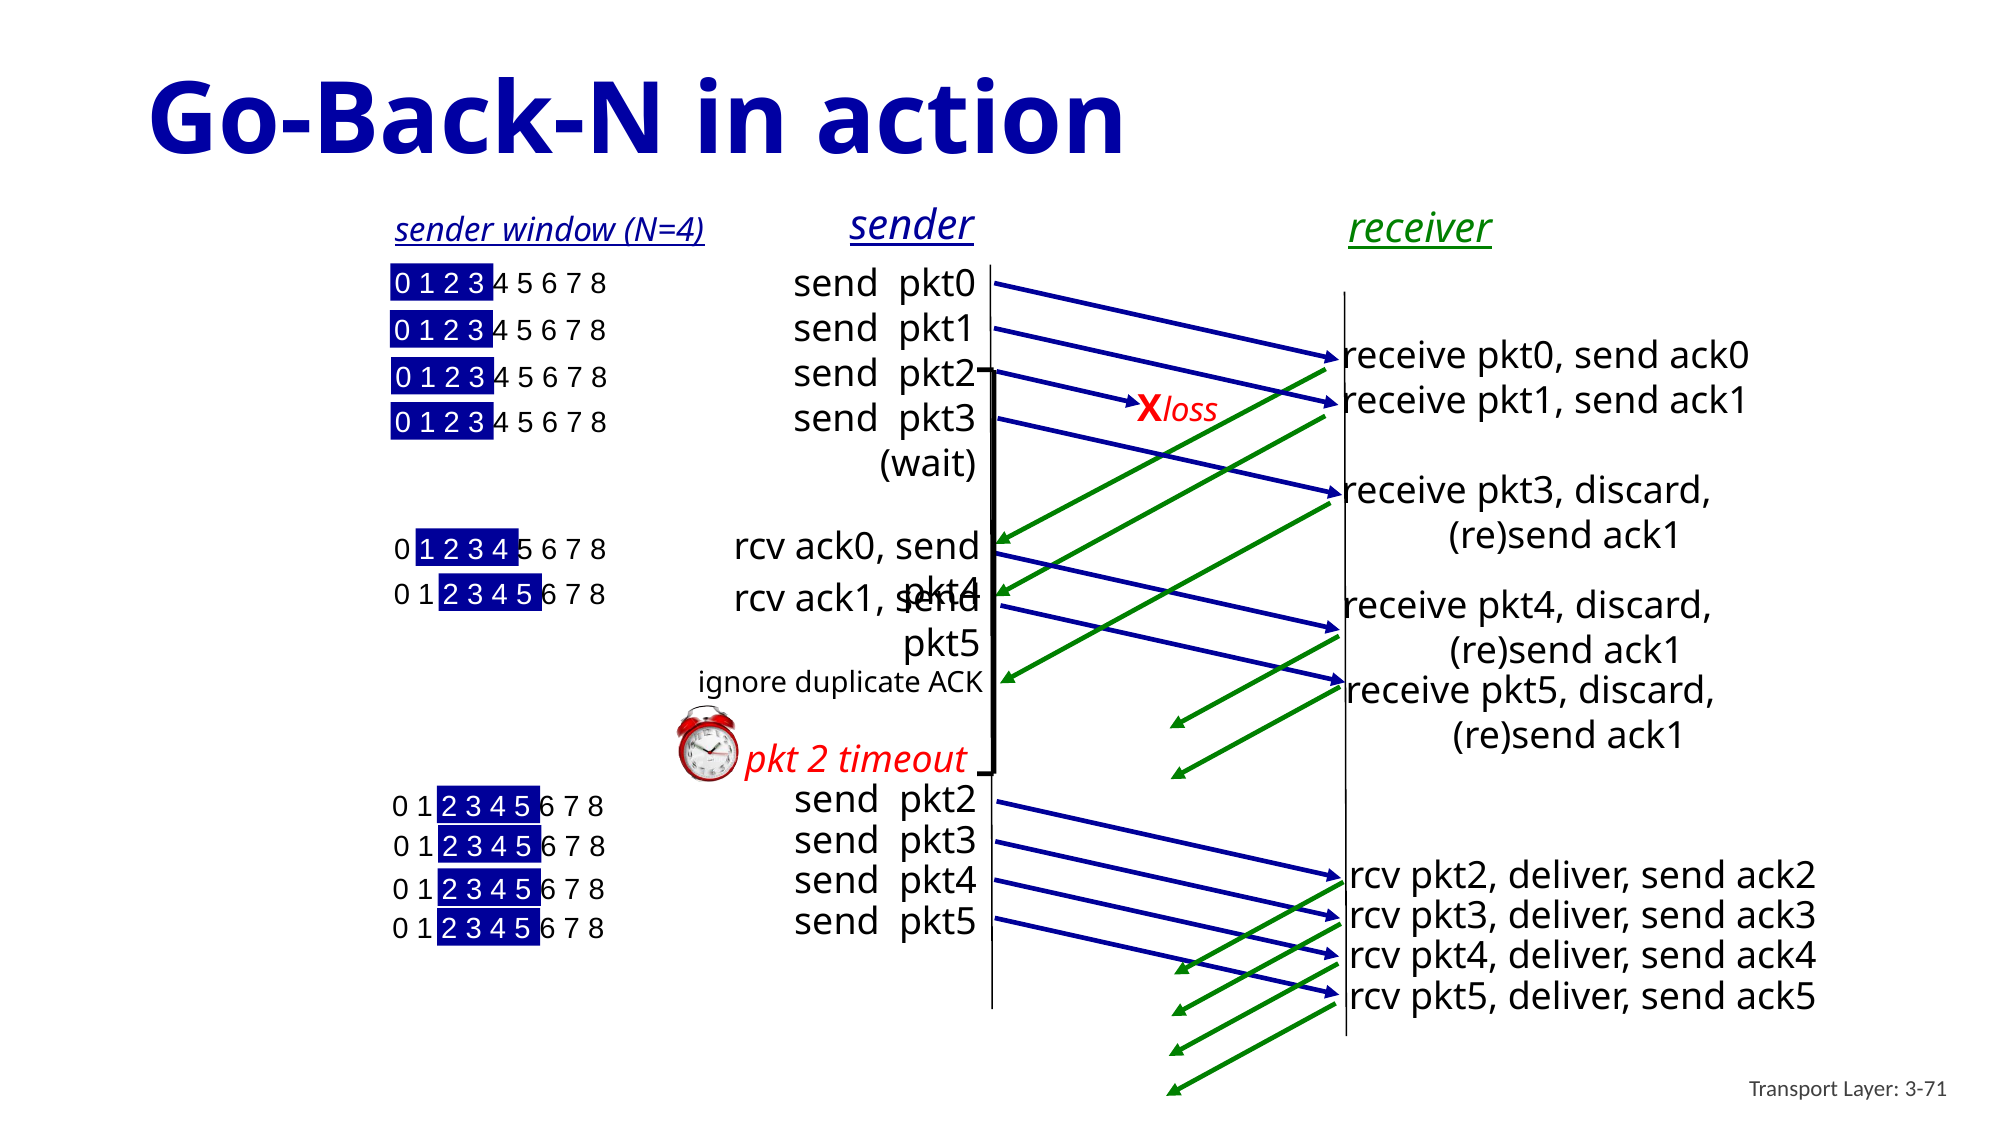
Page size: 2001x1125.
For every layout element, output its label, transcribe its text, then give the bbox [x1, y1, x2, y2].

text_box receive pkt4, discard, (re)send ack1 [1327, 573, 1738, 659]
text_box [994, 801, 1342, 995]
text_box [997, 566, 1051, 597]
text_box receive pkt0, send ack0 receive pkt1, send ack1 receive pkt3, discard, (re)send ack1 [1326, 323, 1765, 564]
text_box [999, 502, 1331, 684]
title Go-Back-N in action [131, 47, 1952, 195]
slide_number Transport Layer: 3-71 [1512, 1056, 1963, 1117]
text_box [380, 257, 630, 447]
text_box [997, 495, 1088, 544]
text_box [669, 369, 994, 514]
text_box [379, 566, 996, 627]
text_box send pkt2 send pkt3 send pkt4 send pkt5 [779, 787, 992, 950]
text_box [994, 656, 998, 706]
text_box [1169, 635, 1340, 780]
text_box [1166, 881, 1344, 1096]
text_box sender window (N=4) [379, 200, 720, 256]
text_box receive pkt5, discard, (re)send ack1 [1340, 659, 1741, 764]
text_box receiver [1333, 193, 1507, 259]
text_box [993, 282, 1343, 495]
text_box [380, 514, 996, 566]
text_box rcv pkt2, deliver, send ack2 rcv pkt3, deliver, send ack3 rcv pkt4, deliver, send ack4 rcv pkt5, deliver, send ack5 [1342, 848, 1832, 1025]
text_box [669, 627, 994, 787]
text_box sender [834, 190, 989, 256]
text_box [378, 779, 628, 953]
text_box send pkt0 send pkt1 send pkt2 send pkt3 (wait) [778, 251, 992, 369]
